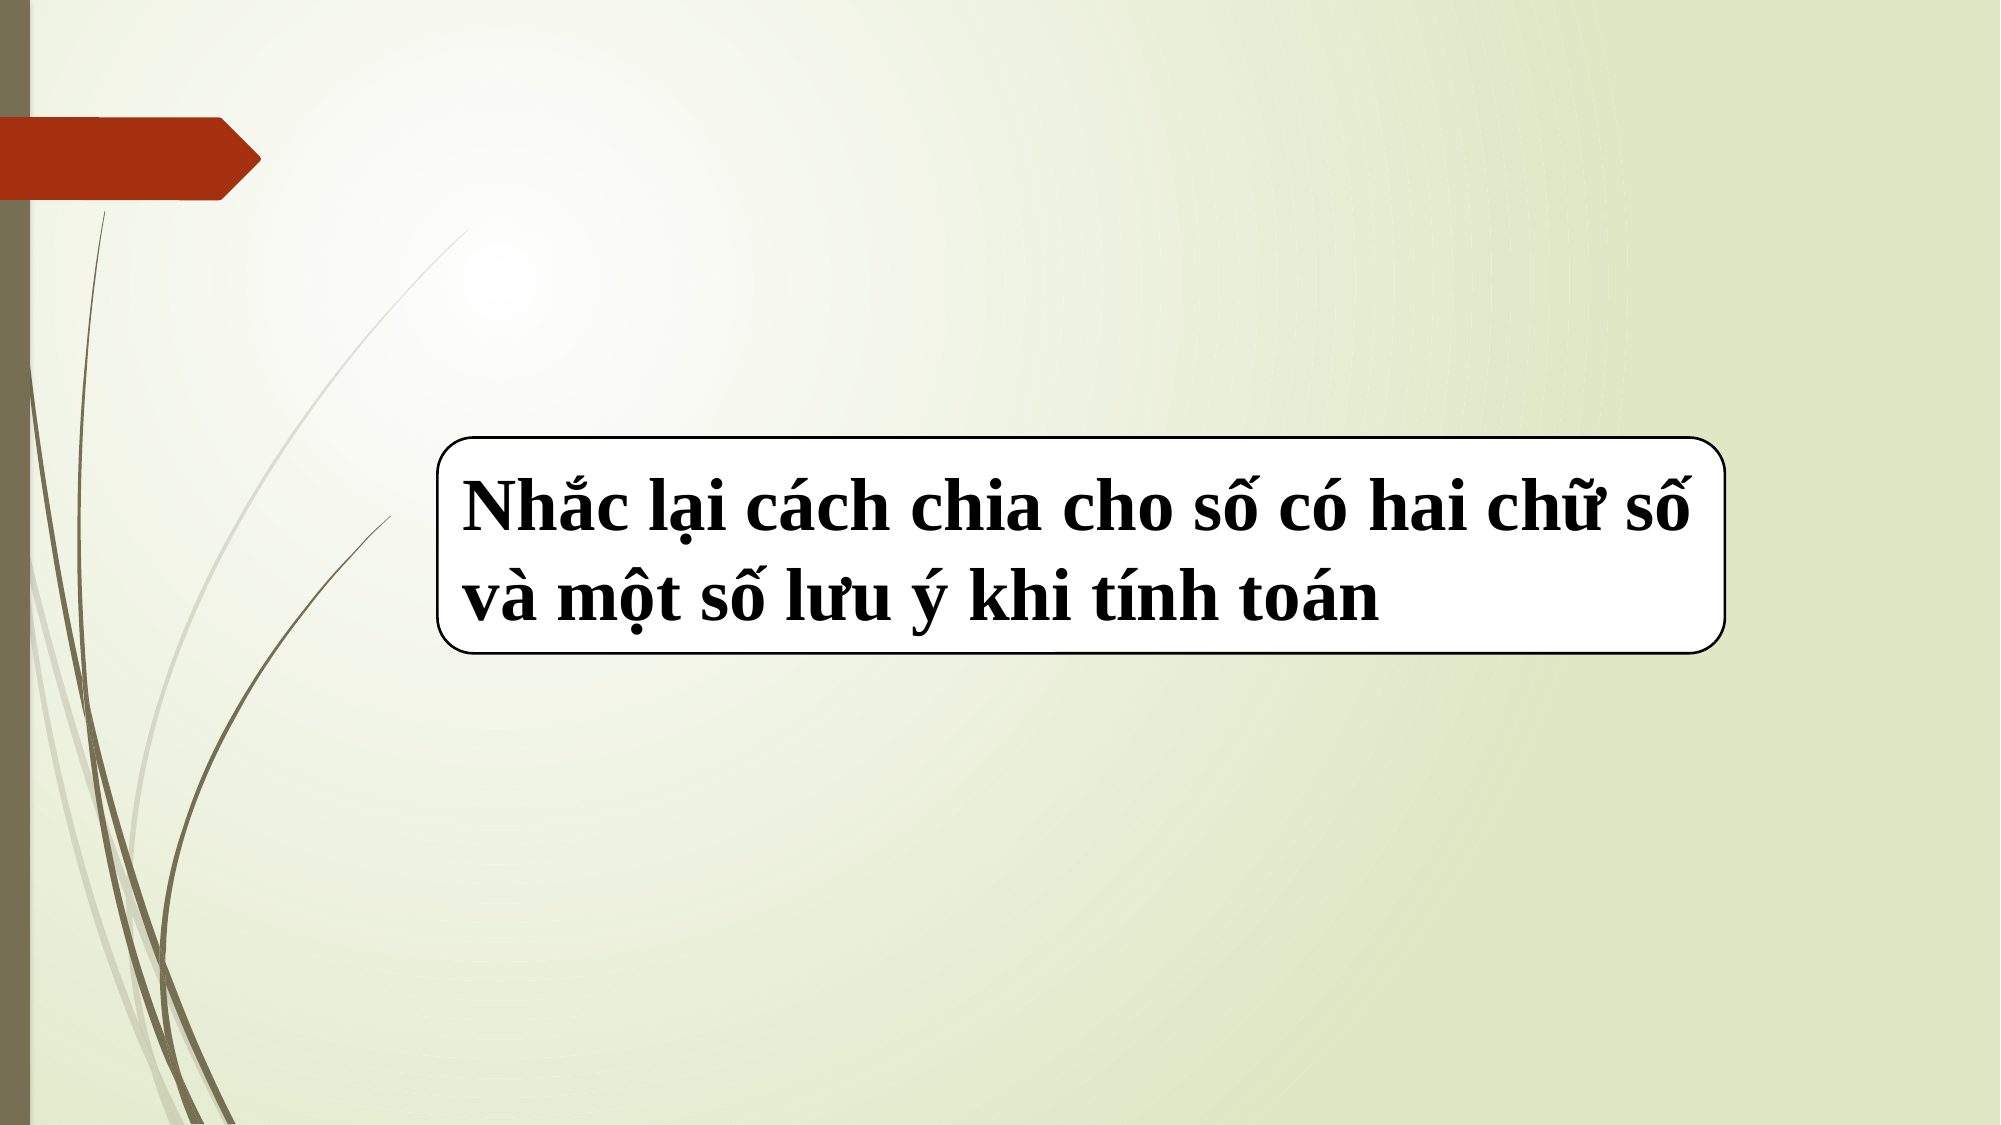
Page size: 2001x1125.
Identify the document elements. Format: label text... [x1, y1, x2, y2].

text_box Nhắc lại cách chia cho số có hai chữ số và một số lưu ý khi tính toán [436, 436, 1727, 655]
